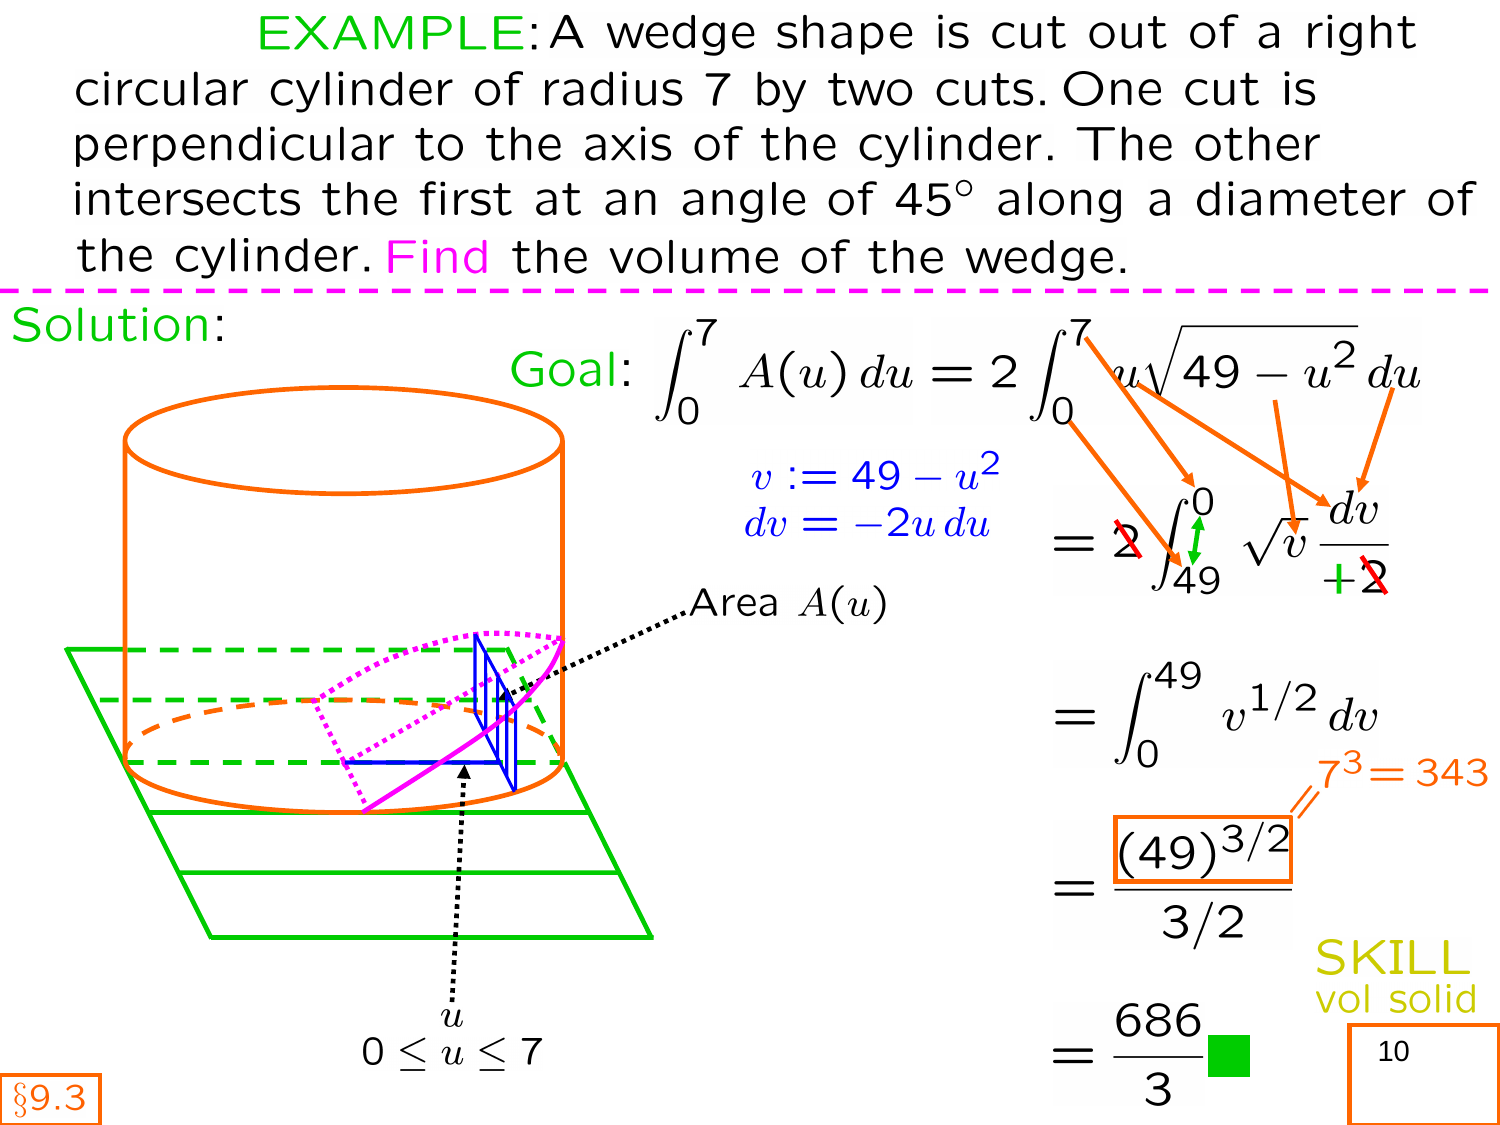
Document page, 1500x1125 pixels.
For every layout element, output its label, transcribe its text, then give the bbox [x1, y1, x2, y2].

text_box [1210, 1037, 1249, 1075]
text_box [497, 585, 886, 701]
picture [1053, 659, 1489, 789]
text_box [1313, 937, 1476, 1013]
picture [362, 1037, 543, 1071]
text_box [439, 764, 465, 1028]
picture [749, 449, 1001, 492]
picture [1062, 69, 1317, 108]
picture [13, 1081, 87, 1119]
text_box [124, 387, 563, 813]
picture [1053, 484, 1389, 596]
picture [74, 179, 1124, 226]
text_box [1349, 1025, 1500, 1125]
picture [74, 69, 1045, 113]
picture [74, 124, 1054, 169]
text_box [313, 635, 471, 702]
text_box [362, 721, 469, 813]
picture [653, 317, 913, 426]
picture [549, 12, 1417, 59]
picture [259, 13, 538, 50]
picture [1053, 820, 1293, 951]
slide_number 10 [1209, 1024, 1425, 1103]
text_box [1155, 434, 1195, 483]
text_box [1115, 749, 1363, 882]
text_box [1356, 434, 1378, 483]
picture [1076, 124, 1321, 162]
picture [510, 349, 629, 389]
picture [74, 237, 370, 280]
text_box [474, 633, 516, 793]
picture [930, 317, 1422, 426]
picture [12, 305, 224, 345]
picture [387, 237, 1128, 284]
picture [1053, 1002, 1205, 1106]
picture [1148, 179, 1477, 216]
picture [744, 506, 992, 538]
text_box [0, 1074, 100, 1125]
